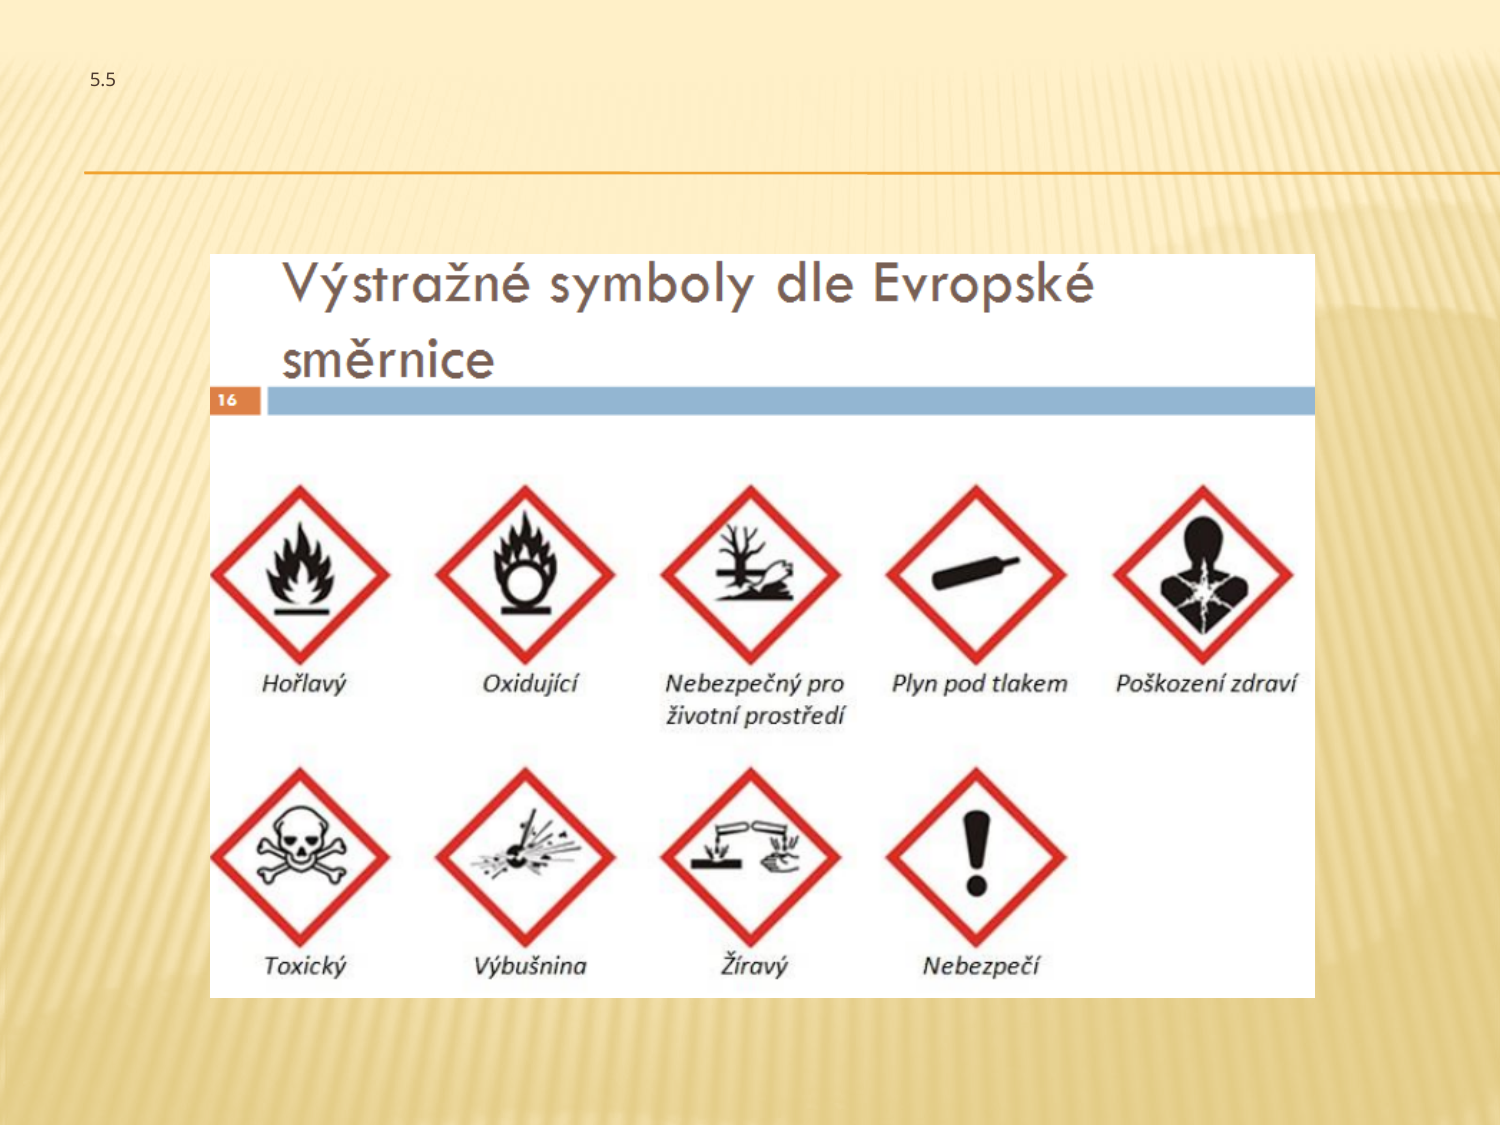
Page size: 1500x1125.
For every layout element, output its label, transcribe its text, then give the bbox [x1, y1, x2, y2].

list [209, 254, 1315, 998]
title 5.5 [75, 45, 1425, 114]
